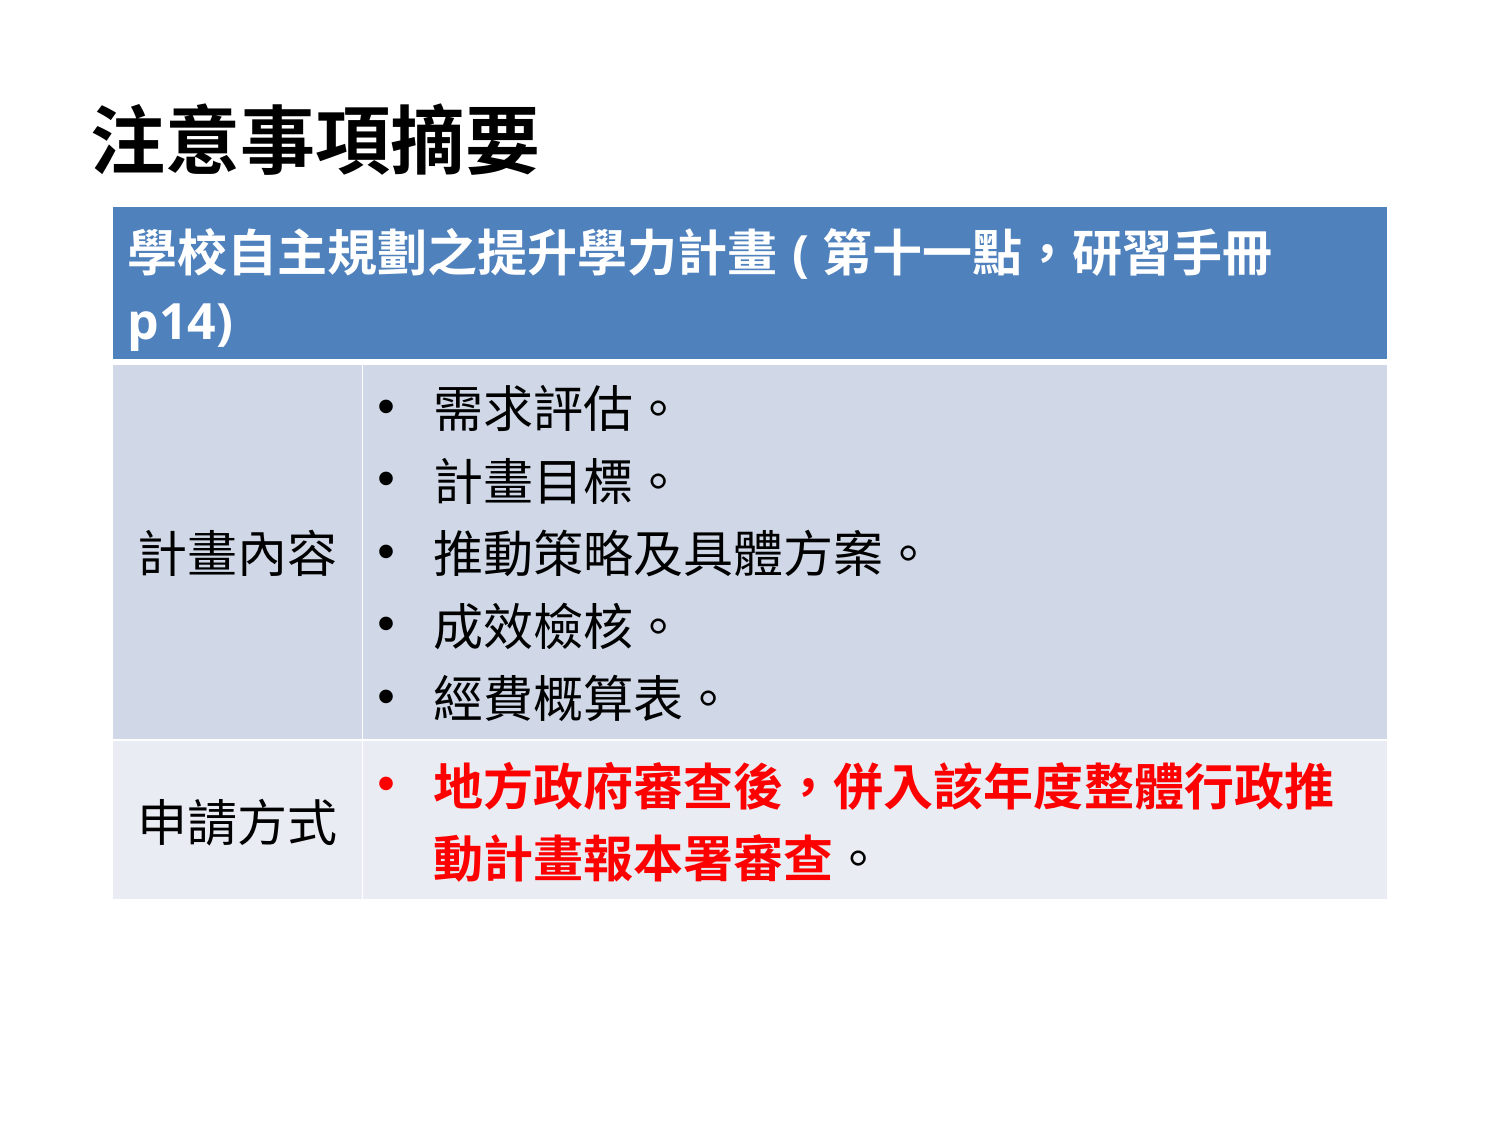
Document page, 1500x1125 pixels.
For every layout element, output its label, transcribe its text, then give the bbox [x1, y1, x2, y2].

table_cell 地方政府審查後，併入該年度整體行政推動計畫報本署審查。 [363, 741, 1387, 899]
table_header 學校自主規劃之提升學力計畫(第十一點，研習手冊p14) [113, 207, 1387, 359]
table_cell 申請方式 [113, 741, 362, 899]
title 注意事項摘要 [75, 45, 1425, 233]
table_cell 計畫內容 [113, 365, 362, 739]
table_cell 需求評估。 計畫目標。 推動策略及具體方案。 成效檢核。 經費概算表。 [363, 365, 1387, 739]
